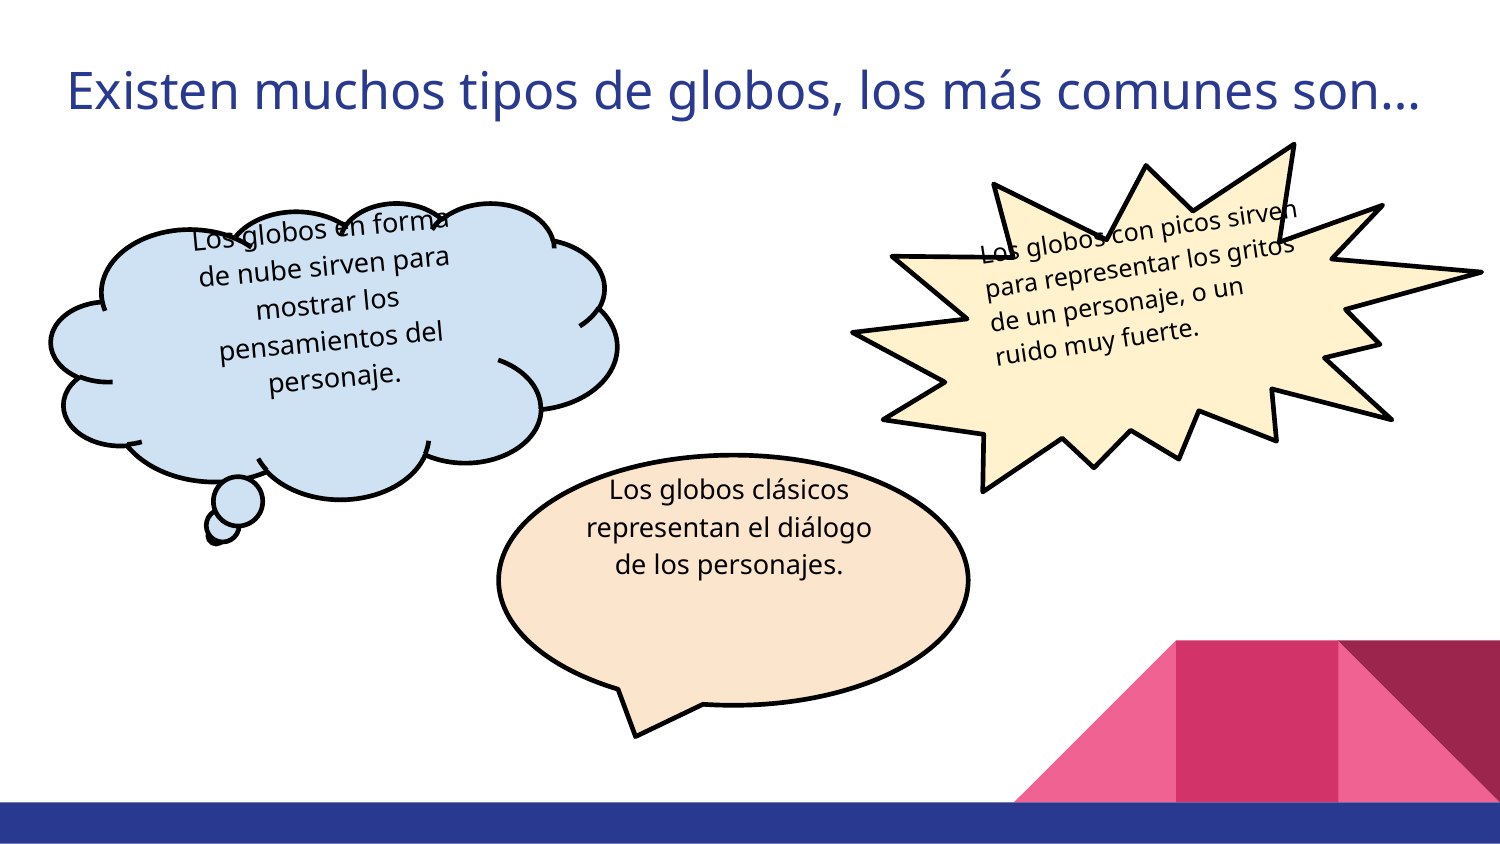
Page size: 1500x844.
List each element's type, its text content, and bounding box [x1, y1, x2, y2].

text_box Los globos clásicos representan el diálogo de los personajes. [567, 452, 892, 595]
text_box [498, 488, 969, 737]
text_box [852, 205, 1482, 492]
text_box Los globos con picos sirven para representar los gritos de un personaje, o un ruido muy fuerte. [959, 169, 1337, 389]
text_box Los globos en forma de nube sirven para mostrar los pensamientos del personaje. [155, 177, 499, 424]
text_box [50, 203, 618, 545]
text_box [993, 184, 1045, 215]
text_box [1239, 144, 1295, 180]
title Existen muchos tipos de globos, los más comunes son… [51, 42, 1449, 143]
text_box [1129, 165, 1172, 196]
